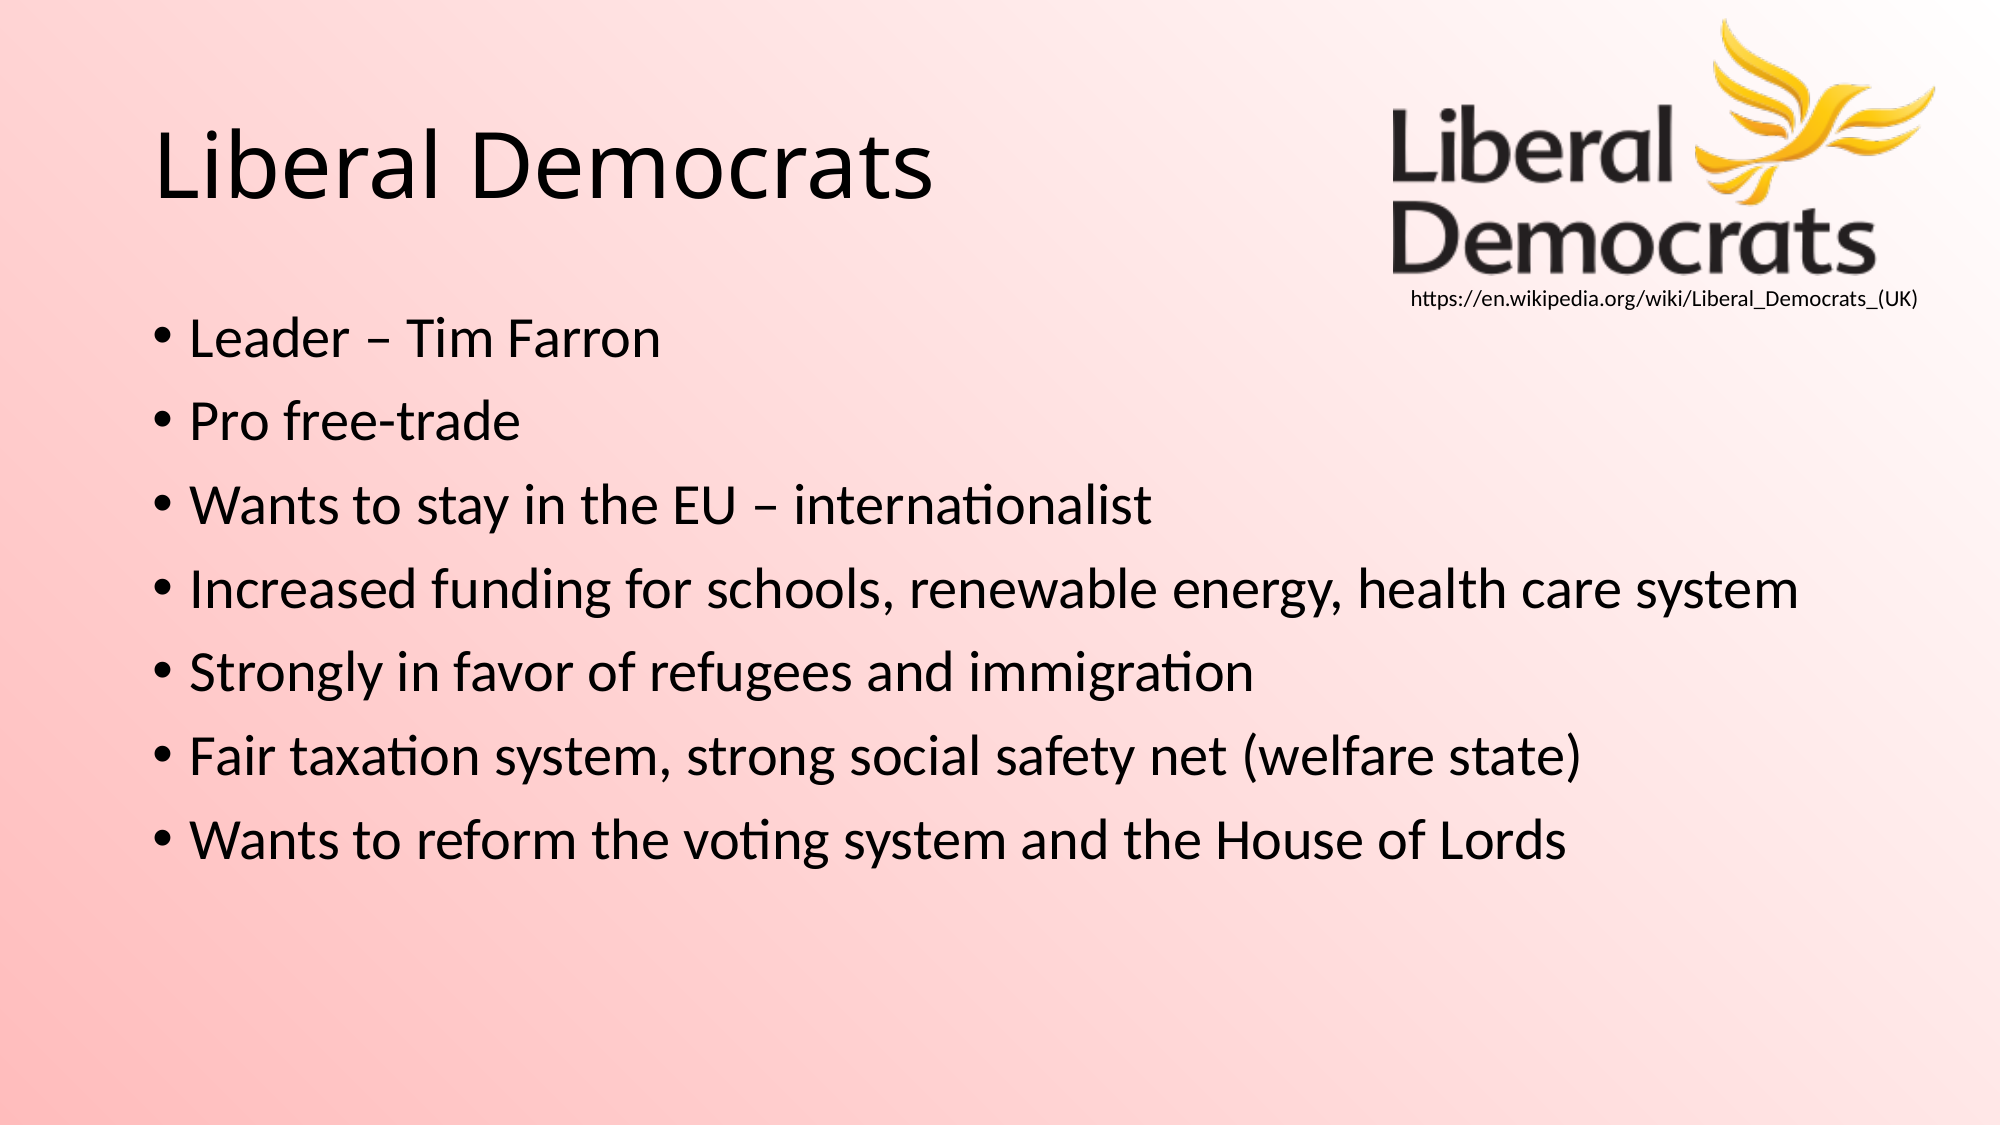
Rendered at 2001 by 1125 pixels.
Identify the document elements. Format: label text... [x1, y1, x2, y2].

list Leader – Tim Farron Pro free-trade Wants to stay in the EU – internationalist Increased funding for schools, renewable energy, health care system Strongly in favor of refugees and immigration Fair taxation system, strong social safety net (welfare state) Wants to reform the voting system and the House of Lords [137, 299, 1886, 1014]
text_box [1393, 18, 1937, 319]
title Liberal Democrats [137, 59, 1393, 278]
